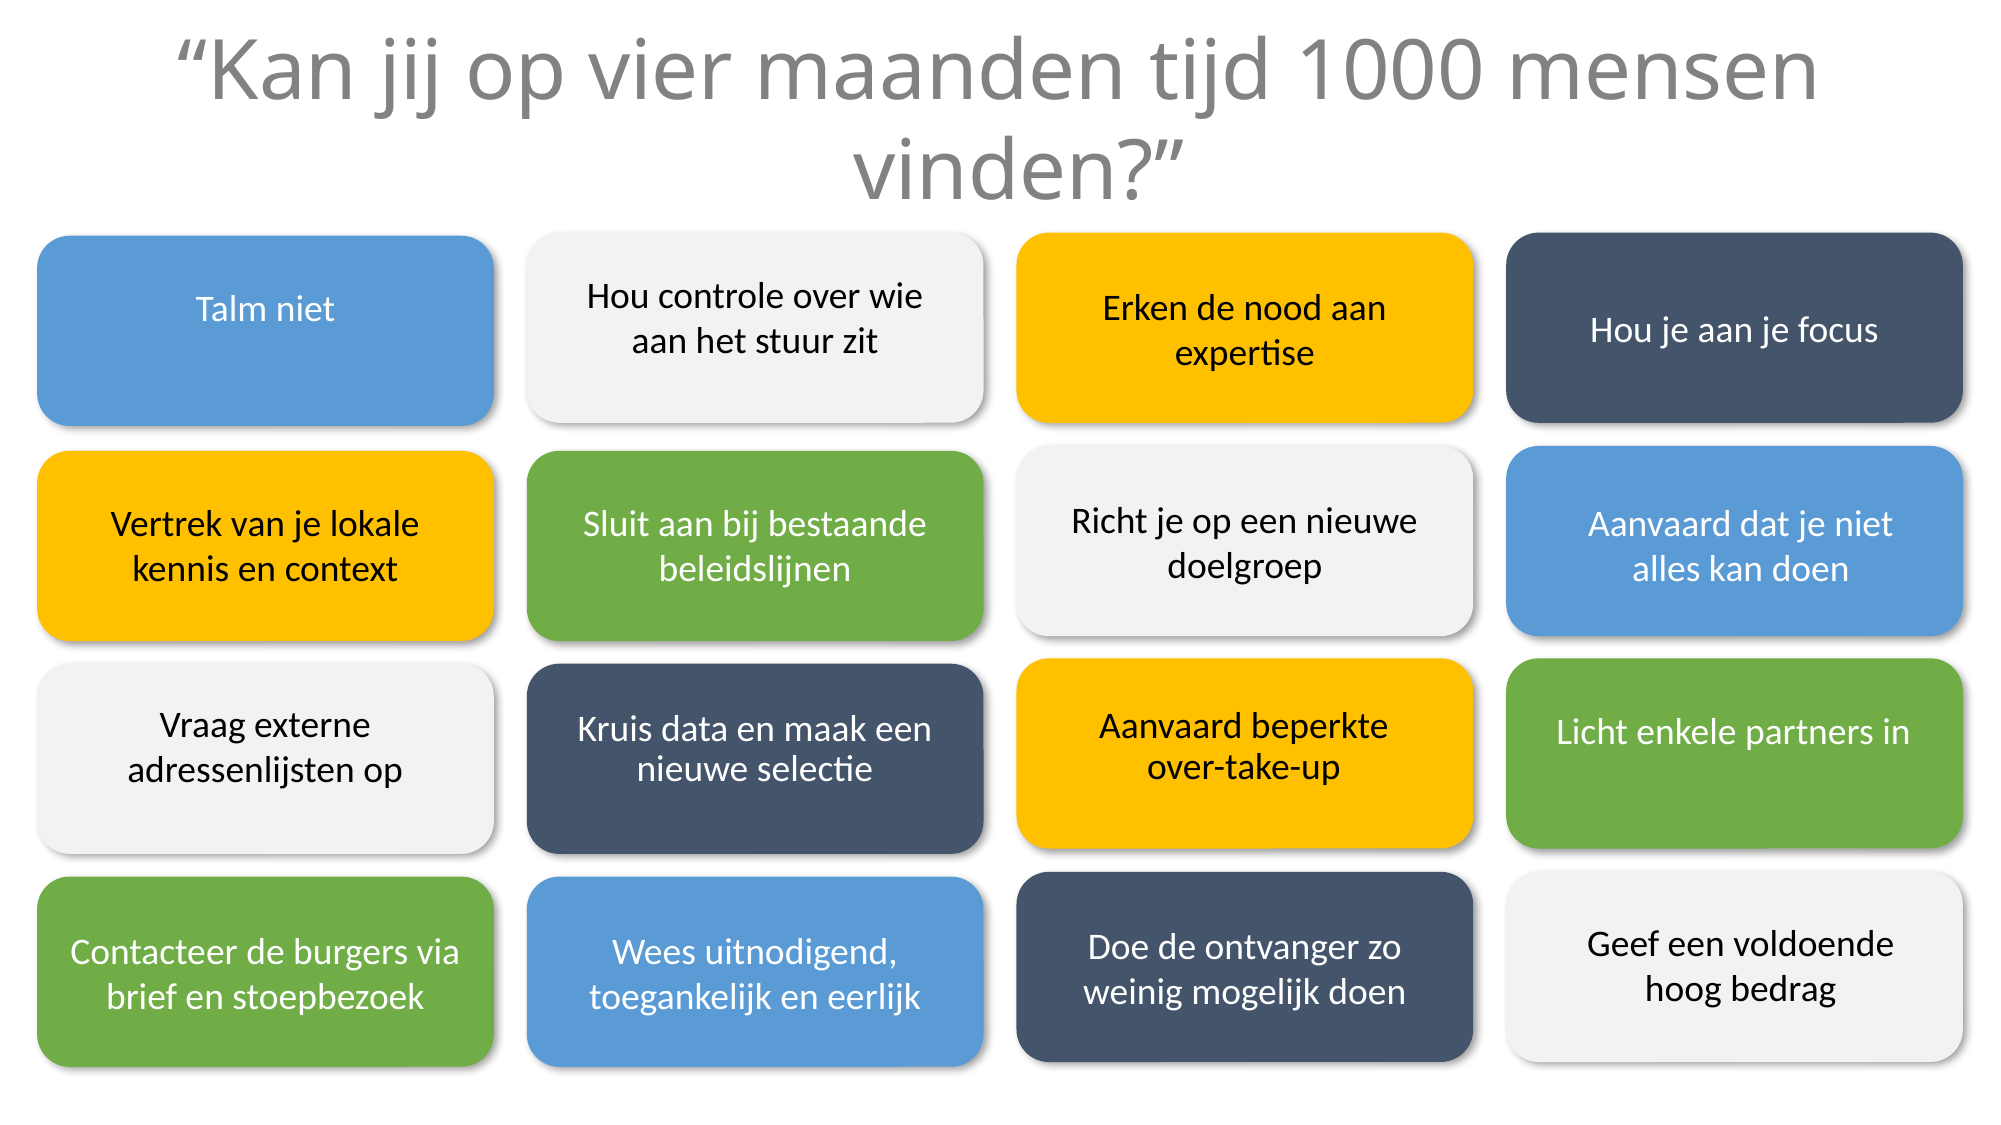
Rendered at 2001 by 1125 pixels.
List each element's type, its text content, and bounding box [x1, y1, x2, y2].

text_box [38, 233, 1962, 1066]
text_box “Kan jij op vier maanden tijd 1000 mensen vinden?” [119, 8, 1881, 224]
